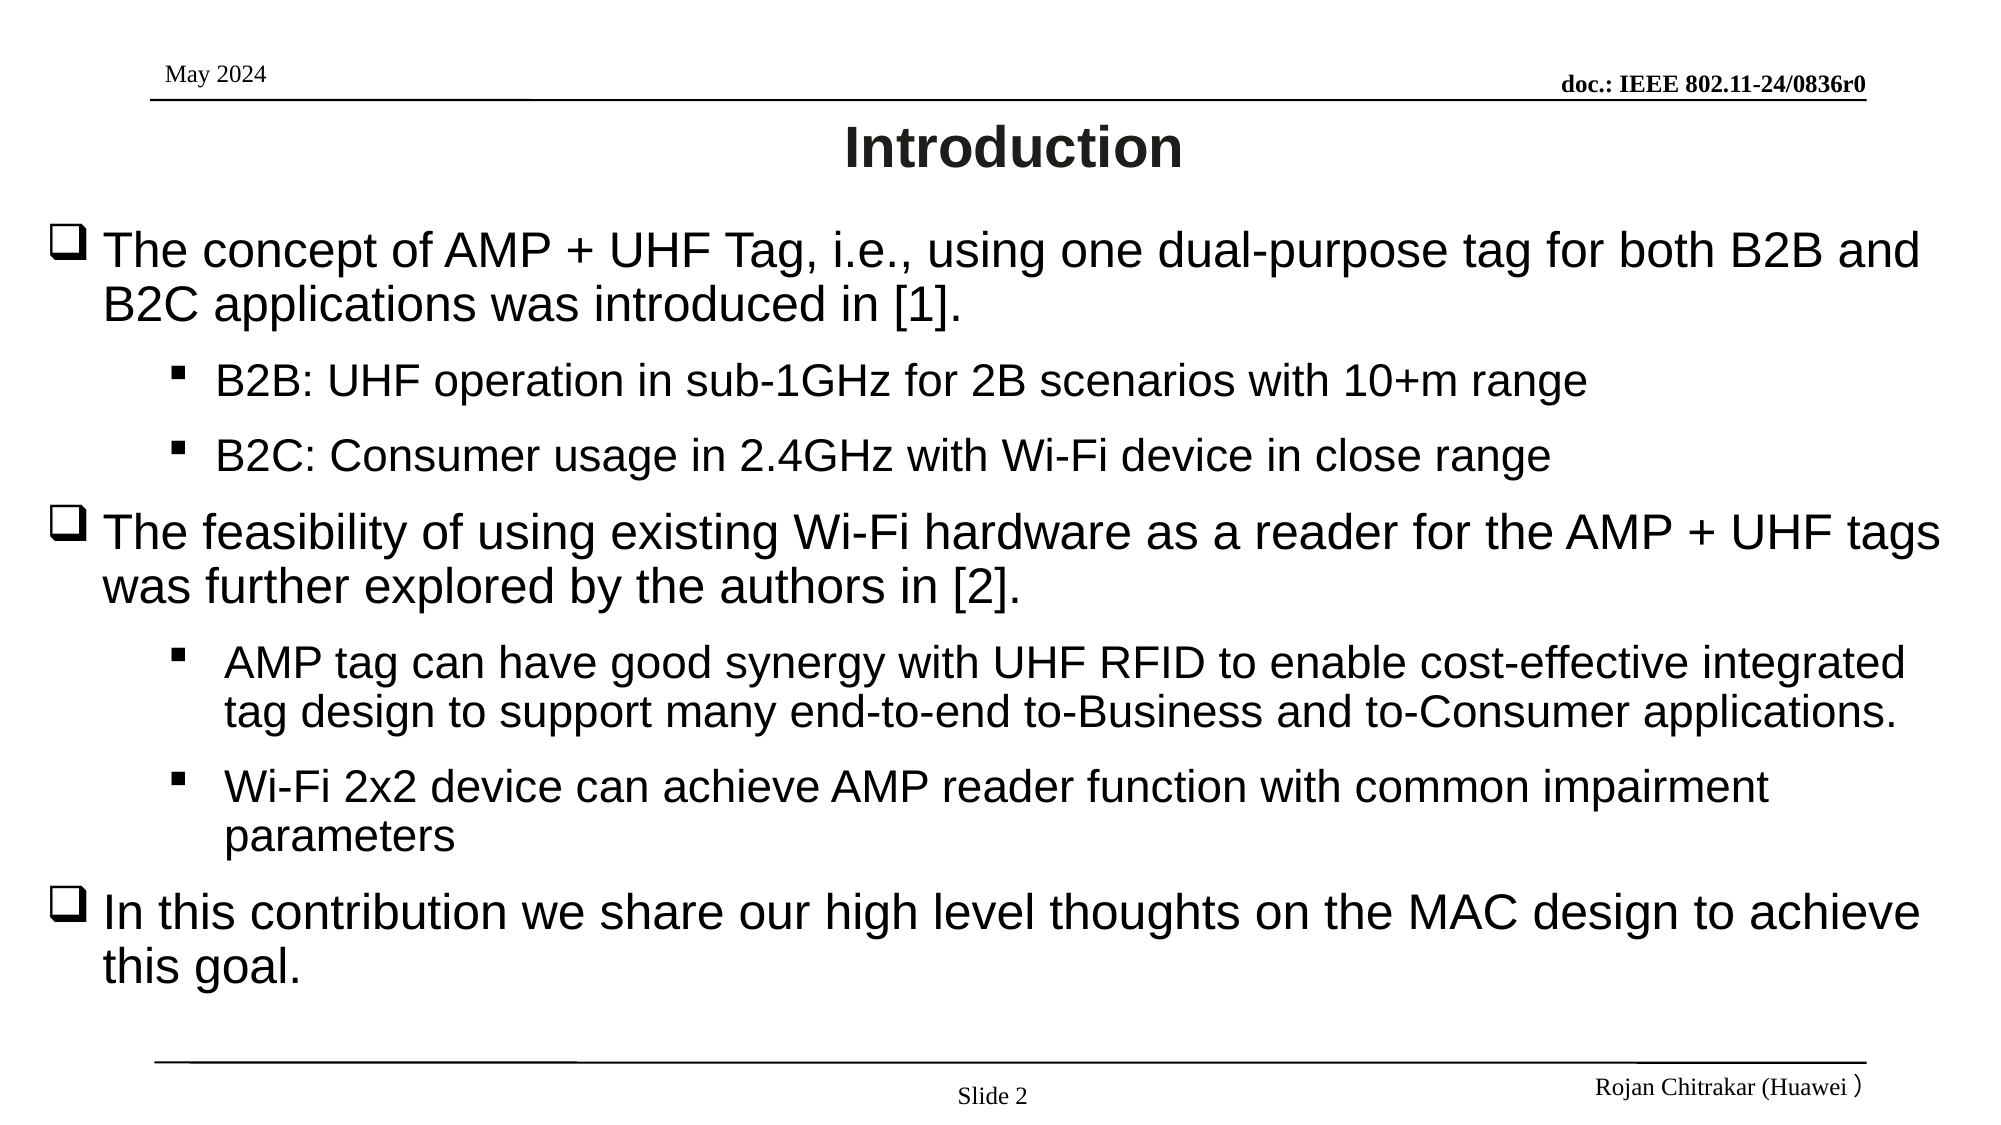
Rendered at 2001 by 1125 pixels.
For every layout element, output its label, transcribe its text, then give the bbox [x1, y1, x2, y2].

slide_number Slide 2 [921, 1077, 1065, 1115]
title Introduction [165, 101, 1864, 186]
text_box The concept of AMP + UHF Tag, i.e., using one dual-purpose tag for both B2B and B2C applications was introduced in [1]. B2B: UHF operation in sub-1GHz for 2B scenarios with 10+m range B2C: Consumer usage in 2.4GHz with Wi-Fi device in close range The feasibility of using existing Wi-Fi hardware as a reader for the AMP + UHF tags was further explored by the authors in [2]. AMP tag can have good synergy with UHF RFID to enable cost-effective integrated tag design to support many end-to-end to-Business and to-Consumer applications. Wi-Fi 2x2 device can achieve AMP reader function with common impairment parameters In this contribution we share our high level thoughts on the MAC design to achieve this goal. [31, 216, 1969, 1077]
